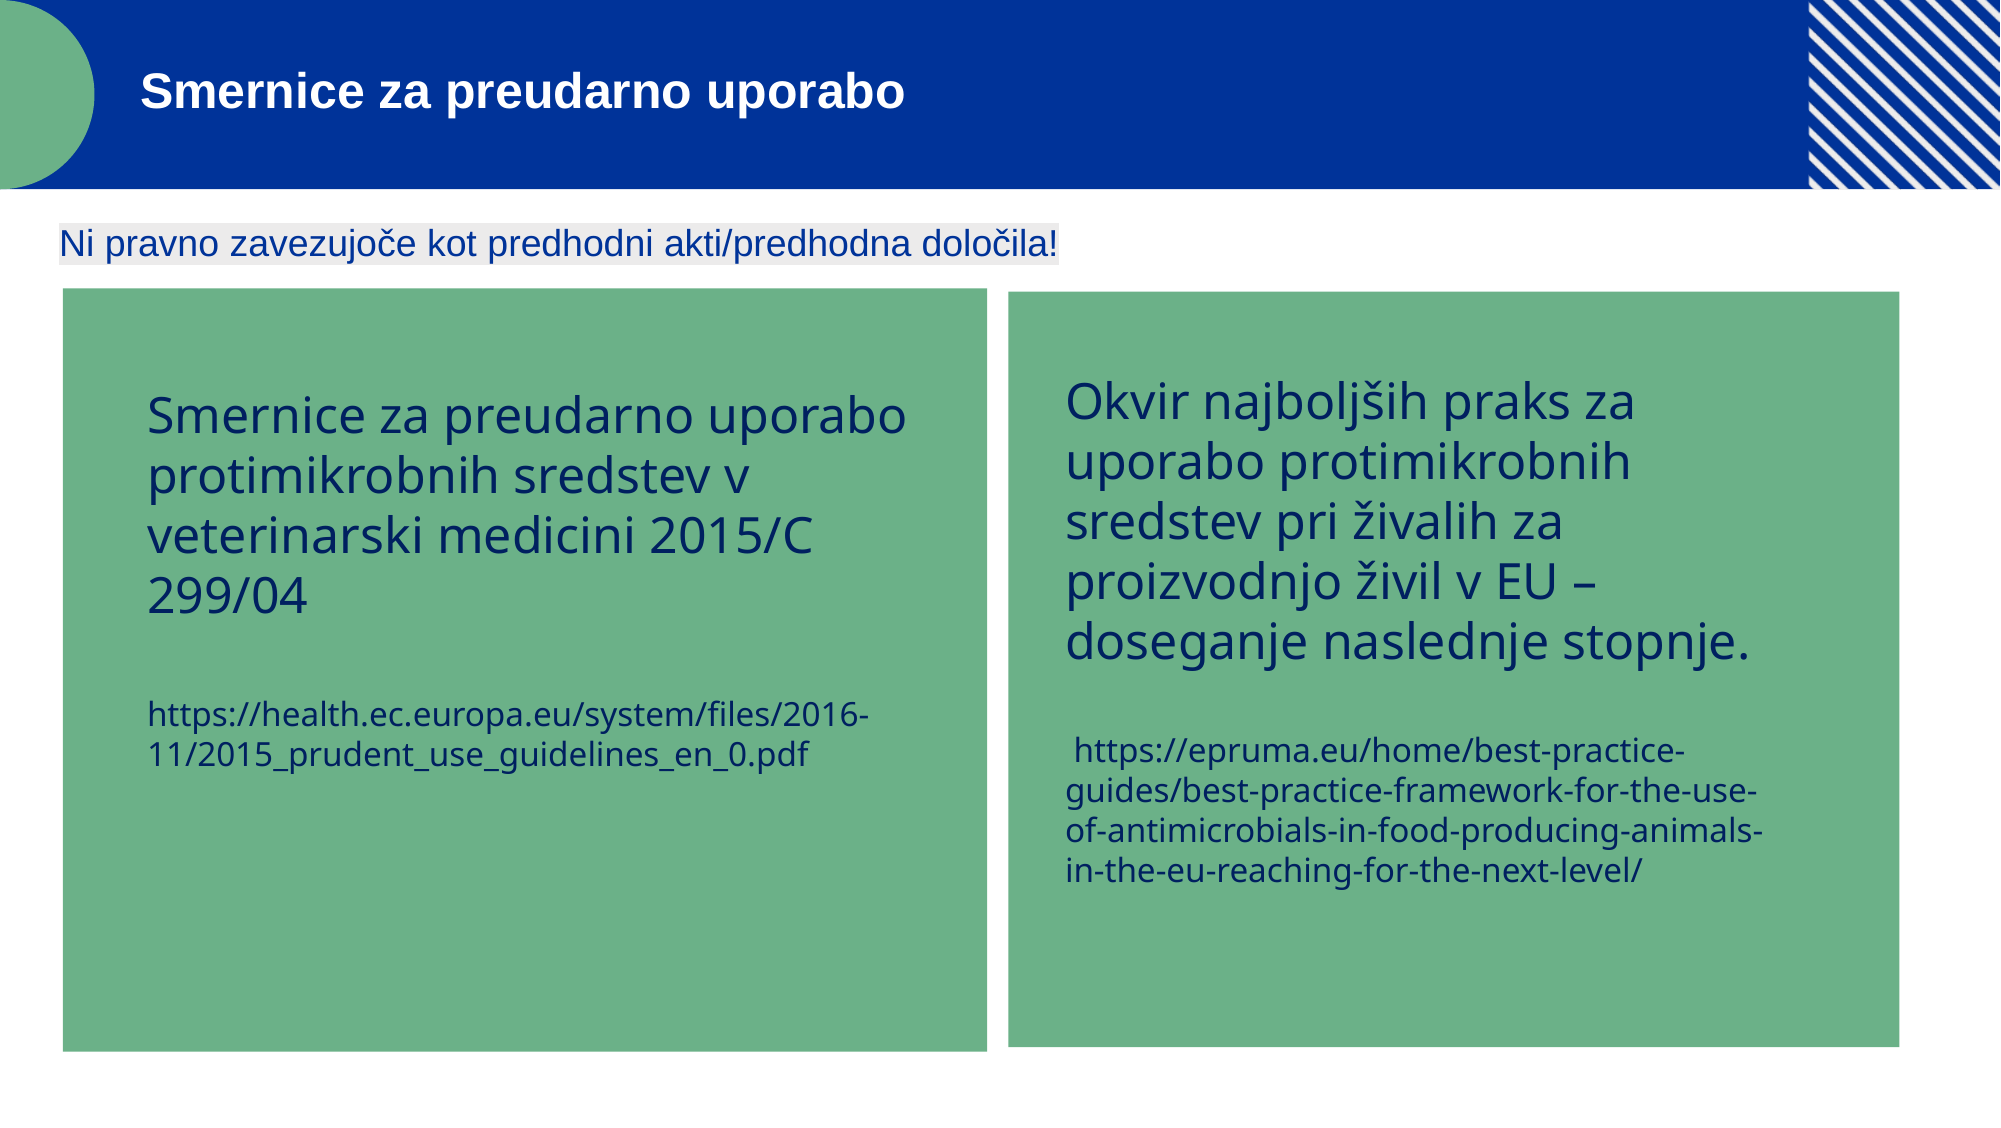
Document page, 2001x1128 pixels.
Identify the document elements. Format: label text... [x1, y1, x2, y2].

text_box Smernice za preudarno uporabo protimikrobnih sredstev v veterinarski medicini 2015/C 299/04 https://health.ec.europa.eu/system/files/2016-11/2015_prudent_use_guidelines_en_0.pdf [132, 375, 946, 881]
text_box [61, 286, 989, 1054]
text_box [1006, 289, 1901, 1049]
picture [1808, 0, 2000, 190]
list Smernice za preudarno uporabo [125, 51, 1713, 130]
text_box Ni pravno zavezujoče kot predhodni akti/predhodna določila! [44, 211, 1338, 272]
text_box Okvir najboljših praks za uporabo protimikrobnih sredstev pri živalih za proizvodnjo živil v EU – doseganje naslednje stopnje. https://epruma.eu/home/best-practice-guides/best-practice-framework-for-the-use-of-antimicrobials-in-food-producing-animals-in-the-eu-reaching-for-the-next-level/ [1050, 361, 1812, 897]
